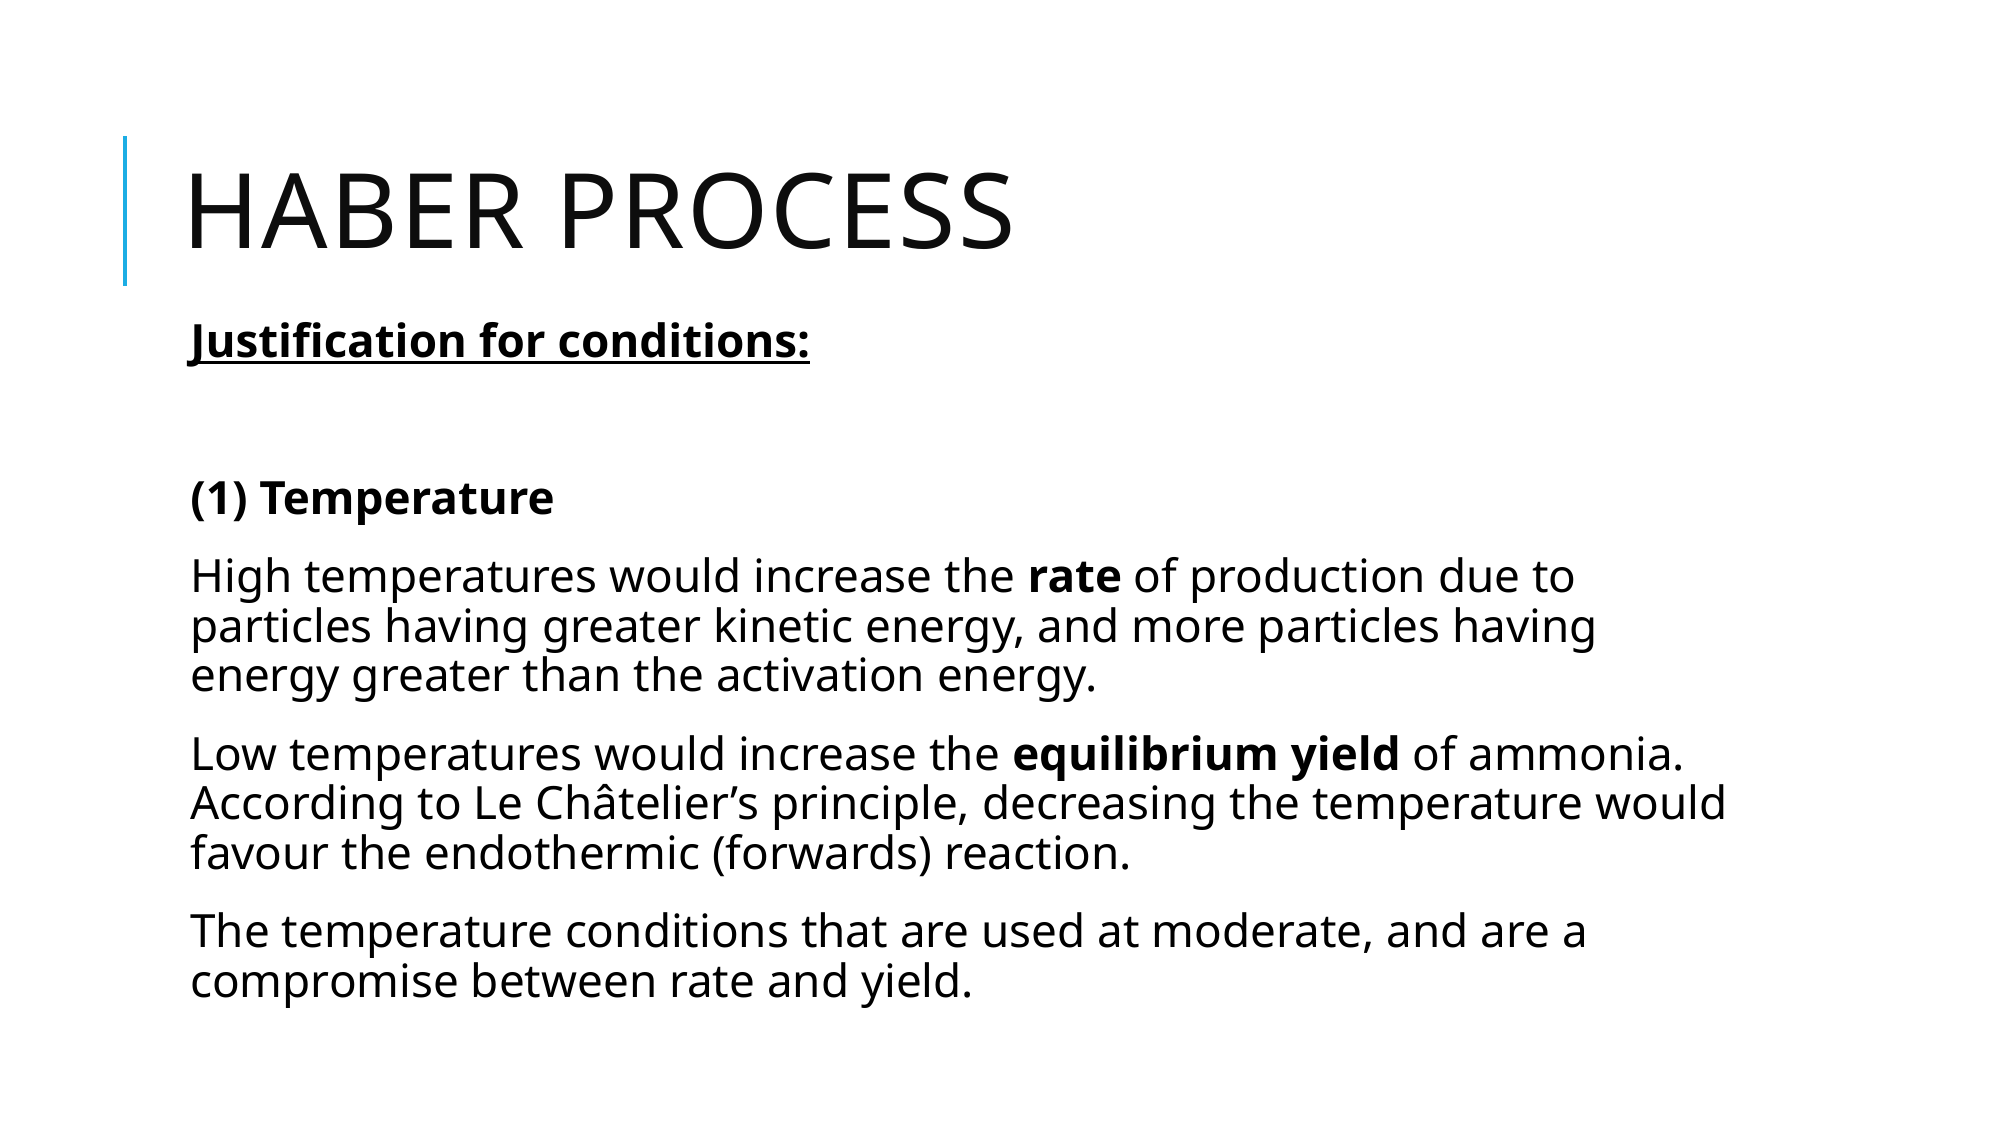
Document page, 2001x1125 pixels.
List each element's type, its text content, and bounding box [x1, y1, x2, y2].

title Haber process [168, 96, 1763, 310]
list Justification for conditions: (1) Temperature High temperatures would increase the rate of production due to particles having greater kinetic energy, and more particles having energy greater than the activation energy. Low temperatures would increase the equilibrium yield of ammonia. According to Le Châtelier’s principle, decreasing the temperature would favour the endothermic (forwards) reaction. The temperature conditions that are used at moderate, and are a compromise between rate and yield. [168, 310, 1763, 1035]
